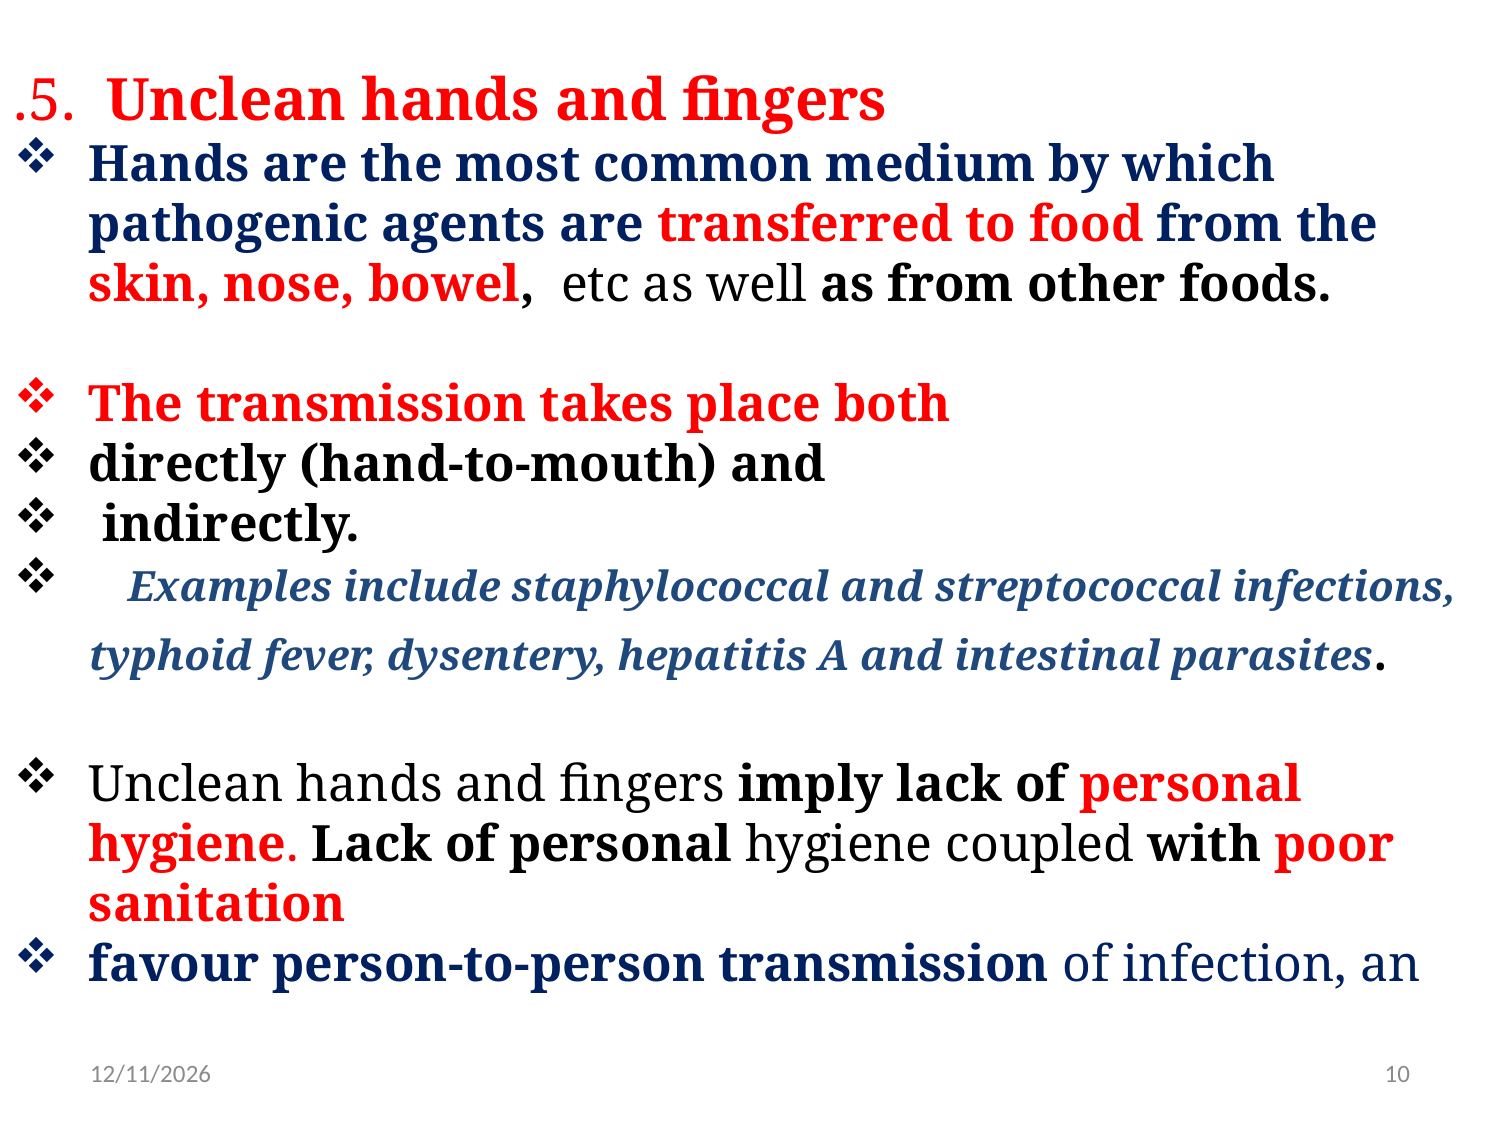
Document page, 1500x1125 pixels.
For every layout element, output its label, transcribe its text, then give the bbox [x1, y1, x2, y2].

slide_number 10 [1074, 1042, 1425, 1103]
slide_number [75, 1042, 425, 1103]
text_box .5. Unclean hands and fingers Hands are the most common medium by which pathogenic agents are transferred to food from the skin, nose, bowel, etc as well as from other foods. The transmission takes place both directly (hand-to-mouth) and indirectly. Examples include staphylococcal and streptococcal infections, typhoid fever, dysentery, hepatitis A and intestinal parasites. Unclean hands and fingers imply lack of personal hygiene. Lack of personal hygiene coupled with poor sanitation favour person-to-person transmission of infection, an [0, 54, 1500, 1000]
